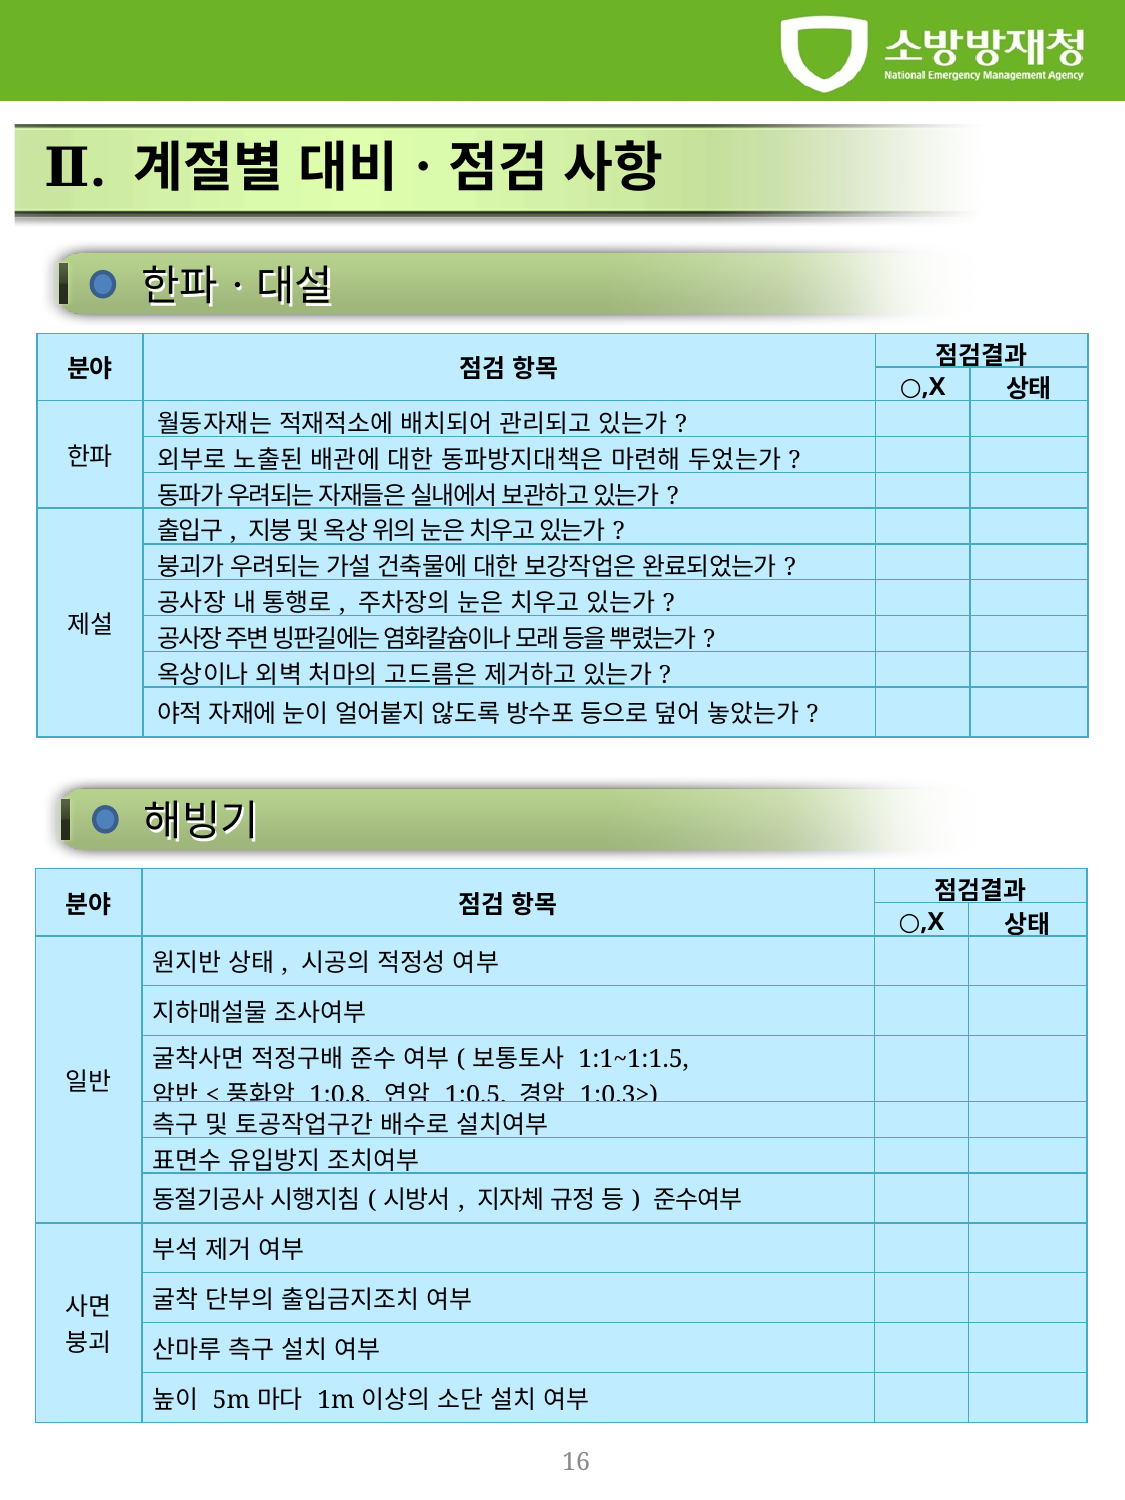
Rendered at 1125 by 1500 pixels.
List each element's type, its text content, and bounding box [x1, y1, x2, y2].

table_cell 제설 [38, 509, 142, 736]
table_cell 사면 붕괴 [36, 1224, 141, 1422]
table_cell [971, 473, 1087, 507]
table_cell [875, 1138, 968, 1172]
table_cell [875, 1036, 968, 1101]
table_cell [876, 652, 969, 686]
table_cell [875, 1102, 968, 1137]
table_header 분야 [38, 342, 142, 400]
table_cell 지하매설물 조사여부 [143, 986, 874, 1035]
table_cell [875, 1174, 968, 1222]
table_cell 공사장 주변 빙판길에는 염화칼슘이나 모래 등을 뿌렸는가? [144, 616, 875, 651]
table_cell [971, 545, 1087, 579]
table_cell 높이 5m마다 1m이상의 소단 설치 여부 [143, 1373, 874, 1422]
table_cell [969, 937, 1086, 985]
table_cell [969, 1138, 1086, 1172]
table_header 점검결과 [876, 334, 1087, 366]
table_cell [875, 1273, 968, 1322]
table_header 점검 항목 [144, 343, 875, 400]
table_cell [971, 688, 1087, 736]
table_cell [969, 986, 1086, 1035]
table_cell [875, 1323, 968, 1372]
table_cell [971, 401, 1087, 436]
table_cell [876, 688, 969, 736]
table_cell [875, 1373, 968, 1422]
table_cell [969, 1273, 1086, 1322]
table_cell 한파 [38, 401, 142, 507]
table_header 분야 [36, 869, 141, 935]
table_cell 상태 [969, 903, 1086, 935]
table_cell 공사장 내 통행로, 주차장의 눈은 치우고 있는가? [144, 580, 875, 615]
table_cell [971, 652, 1087, 686]
table_cell 월동자재는 적재적소에 배치되어 관리되고 있는가? [144, 401, 875, 436]
table_cell 동절기공사 시행지침(시방서, 지자체 규정 등) 준수여부 [143, 1174, 874, 1222]
table_header 점검결과 [875, 869, 1086, 902]
table_cell 야적 자재에 눈이 얼어붙지 않도록 방수포 등으로 덮어 놓았는가? [144, 688, 875, 736]
table_cell [969, 1102, 1086, 1137]
table_cell [971, 437, 1087, 472]
table_cell 붕괴가 우려되는 가설 건축물에 대한 보강작업은 완료되었는가? [144, 545, 875, 579]
table_cell [875, 986, 968, 1035]
table_cell [876, 580, 969, 615]
table_cell [875, 1224, 968, 1272]
table_cell [969, 1174, 1086, 1222]
table_cell ○,X [875, 903, 968, 935]
table_cell 산마루 측구 설치 여부 [143, 1323, 874, 1372]
table_cell [969, 1224, 1086, 1272]
table_cell [969, 1373, 1086, 1422]
table_cell [876, 616, 969, 651]
table_cell 동파가 우려되는 자재들은 실내에서 보관하고 있는가? [144, 473, 875, 507]
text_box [14, 124, 983, 227]
table_cell [876, 473, 969, 507]
table_cell 원지반 상태, 시공의 적정성 여부 [143, 937, 874, 985]
table_cell 굴착사면 적정구배 준수 여부(보통토사 1:1~1:1.5, 암반<풍화암 1:0.8, 연암 1:0.5, 경암 1:0.3>) [143, 1036, 874, 1101]
table_cell [876, 509, 969, 543]
table_cell 외부로 노출된 배관에 대한 동파방지대책은 마련해 두었는가? [144, 437, 875, 472]
table_cell 표면수 유입방지 조치여부 [143, 1138, 874, 1172]
table_cell [876, 401, 969, 436]
table_cell [971, 509, 1087, 543]
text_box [39, 238, 976, 334]
table_cell [971, 616, 1087, 651]
table_cell 옥상이나 외벽 처마의 고드름은 제거하고 있는가? [144, 652, 875, 686]
table_cell 일반 [36, 937, 141, 1222]
table_cell [875, 937, 968, 985]
table_cell 출입구, 지붕 및 옥상 위의 눈은 치우고 있는가? [144, 509, 875, 543]
table_header 점검 항목 [143, 877, 874, 935]
table_cell 상태 [971, 368, 1087, 400]
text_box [41, 773, 978, 869]
table_cell ○,X [876, 368, 969, 400]
table_cell 측구 및 토공작업구간 배수로 설치여부 [143, 1102, 874, 1137]
table_cell [876, 545, 969, 579]
table_cell [969, 1036, 1086, 1101]
text_box 16 [342, 1420, 605, 1500]
table_cell [876, 437, 969, 472]
table_cell 굴착 단부의 출입금지조치 여부 [143, 1273, 874, 1322]
table_cell 부석 제거 여부 [143, 1224, 874, 1272]
picture [0, 0, 1125, 101]
table_cell [969, 1323, 1086, 1372]
table_cell [971, 580, 1087, 615]
